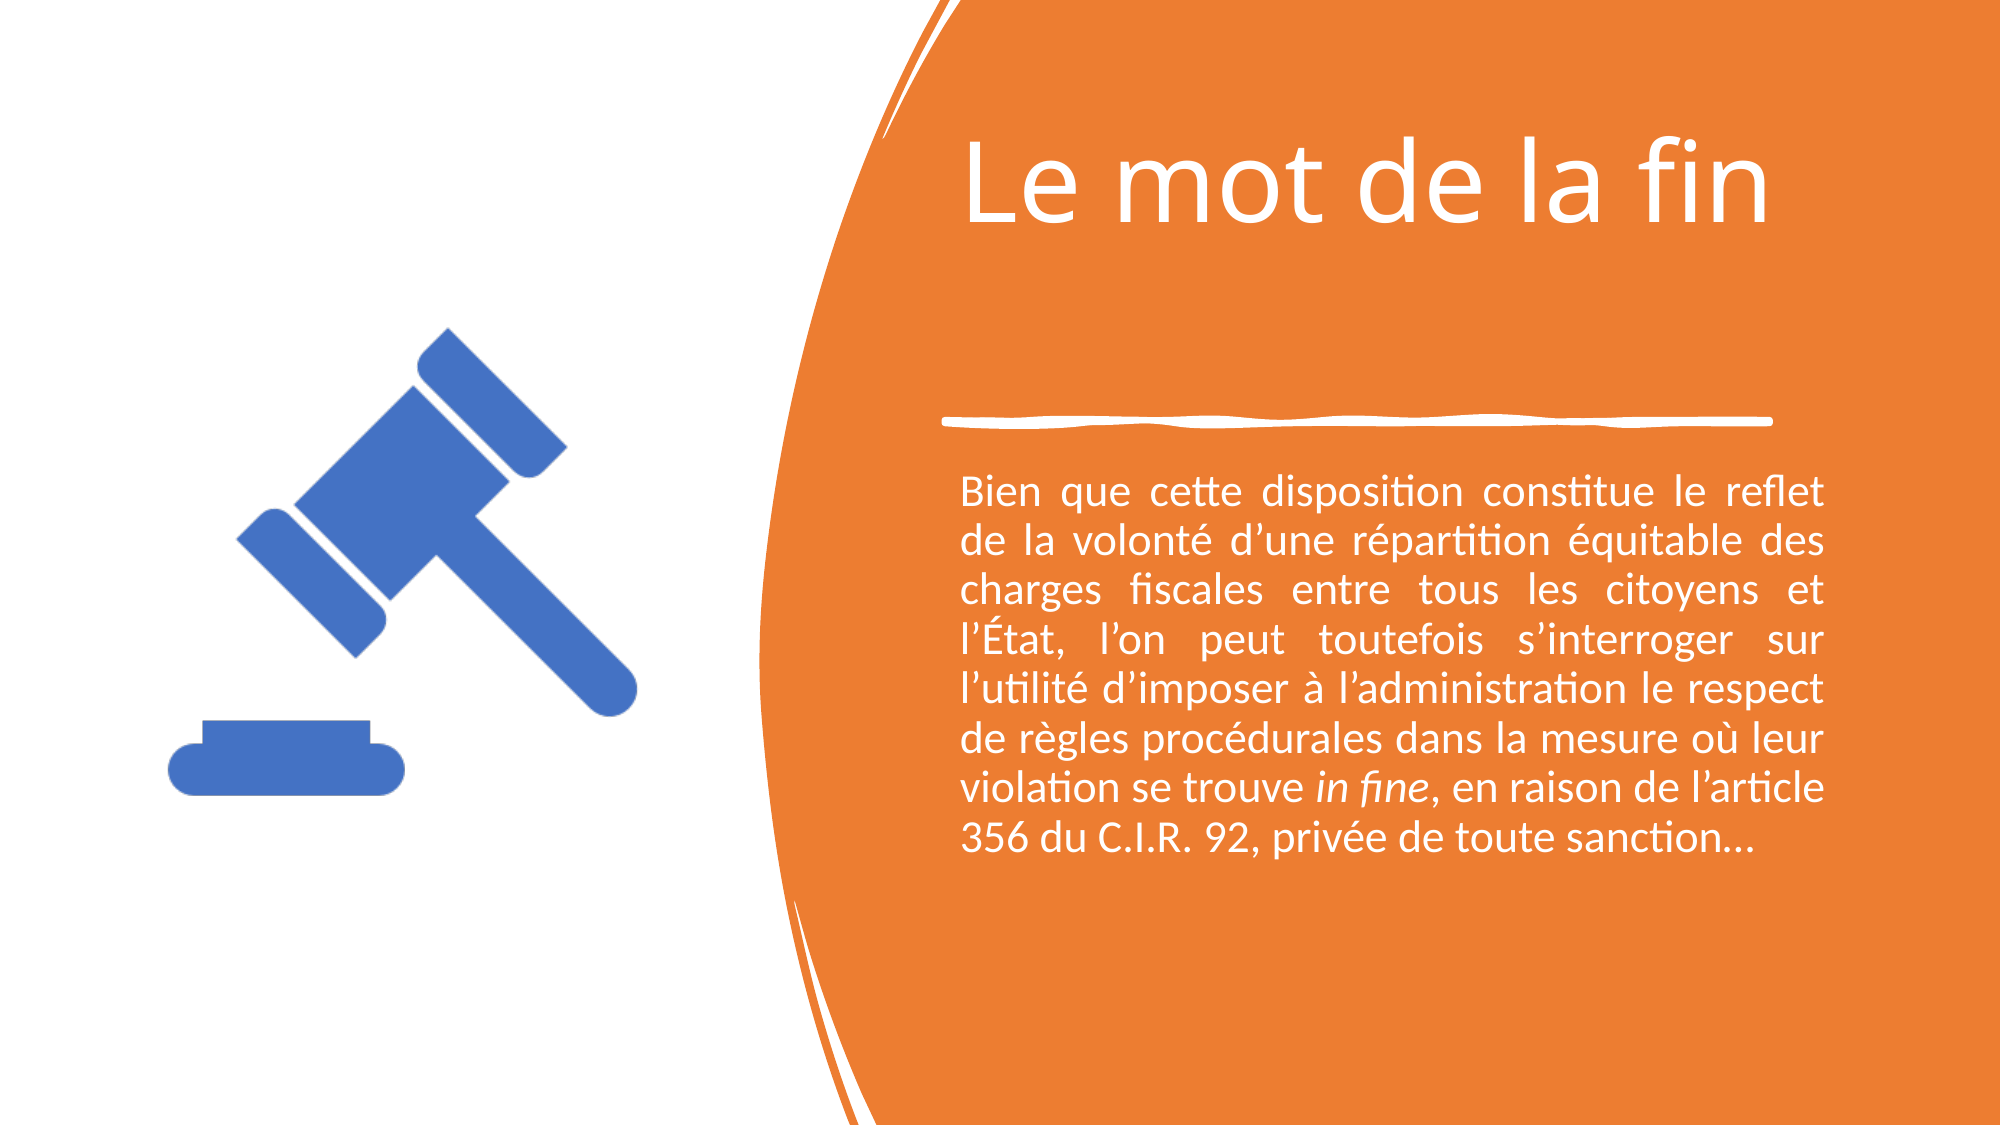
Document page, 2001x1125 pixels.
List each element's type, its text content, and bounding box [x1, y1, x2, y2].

text_box [943, 416, 1771, 427]
text_box [889, 0, 960, 125]
text_box [759, 0, 2000, 1125]
picture [125, 286, 679, 839]
list Bien que cette disposition constitue le reflet de la volonté d’une répartition équitable des charges fiscales entre tous les citoyens et l’État, l’on peut toutefois s’interroger sur l’utilité d’imposer à l’administration le respect de règles procédurales dans la mesure où leur violation se trouve in fine, en raison de l’article 356 du C.I.R. 92, privée de toute sanction… [944, 458, 1841, 1020]
title Le mot de la fin [944, 75, 1821, 377]
text_box [0, 0, 939, 1125]
